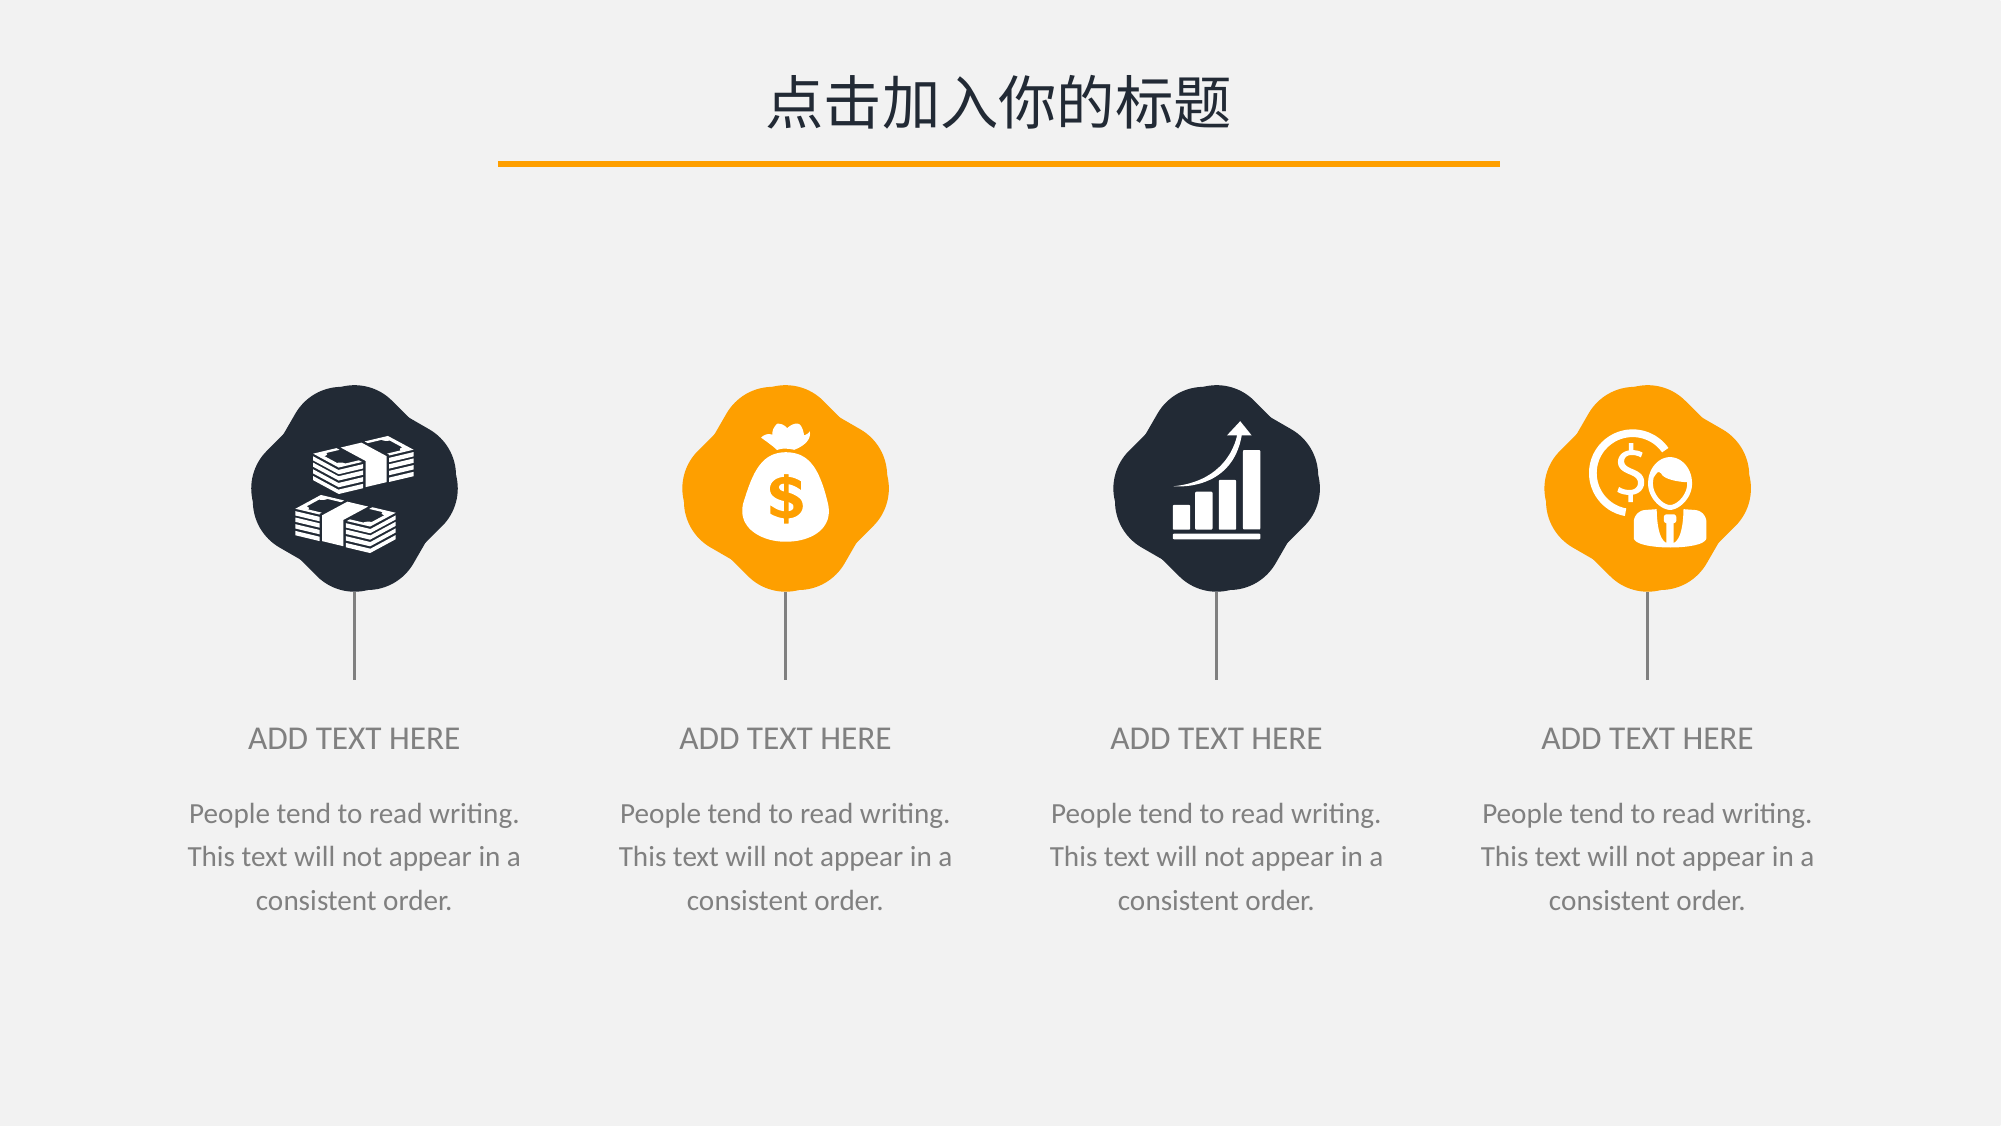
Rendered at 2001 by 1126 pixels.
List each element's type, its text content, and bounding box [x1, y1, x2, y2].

text_box People tend to read writing. This text will not appear in a consistent order. [1440, 777, 1855, 924]
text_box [1127, 399, 1306, 578]
text_box ADD TEXT HERE [1526, 698, 1769, 764]
text_box People tend to read writing. This text will not appear in a consistent order. [147, 777, 562, 924]
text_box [497, 65, 1501, 165]
text_box People tend to read writing. This text will not appear in a consistent order. [578, 777, 993, 924]
text_box ADD TEXT HERE [664, 698, 907, 764]
text_box People tend to read writing. This text will not appear in a consistent order. [1009, 777, 1424, 924]
text_box ADD TEXT HERE [233, 698, 476, 764]
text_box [1558, 399, 1737, 578]
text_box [696, 399, 875, 578]
text_box ADD TEXT HERE [1095, 698, 1338, 764]
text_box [265, 399, 444, 578]
